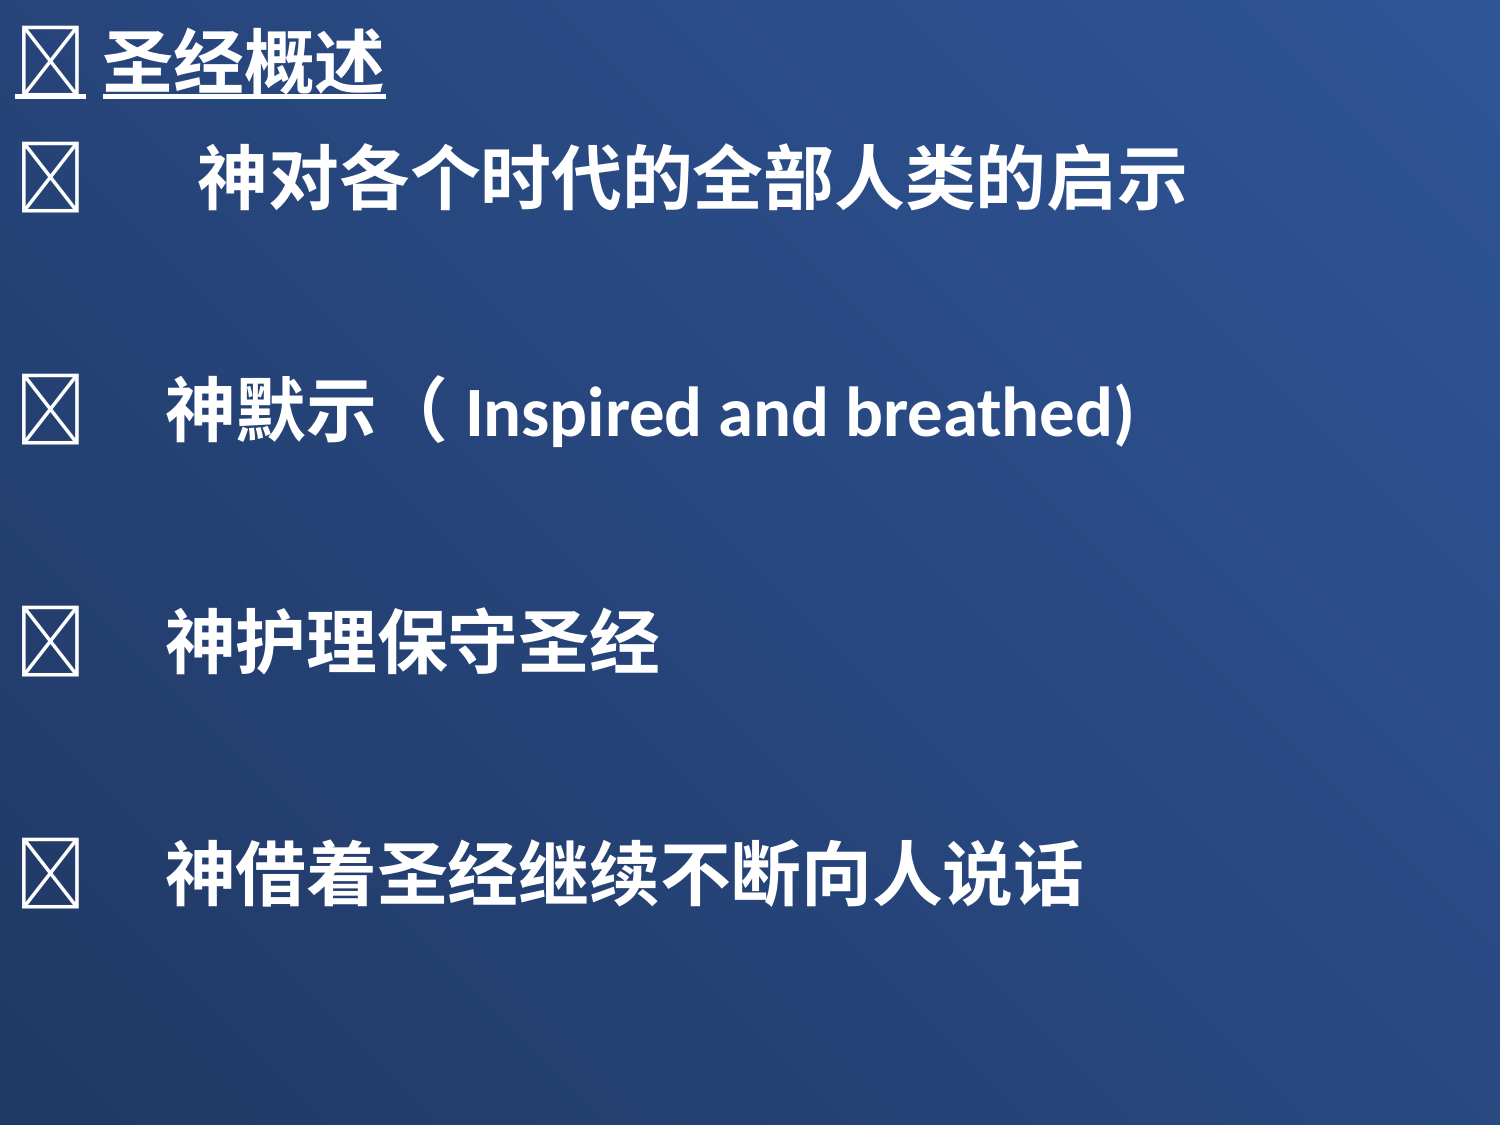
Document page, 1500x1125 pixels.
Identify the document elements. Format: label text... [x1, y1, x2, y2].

subtitle 圣经概述  神对各个时代的全部人类的启示  神默示（Inspired and breathed)  神护理保守圣经  神借着圣经继续不断向人说话 [0, 0, 1500, 1125]
